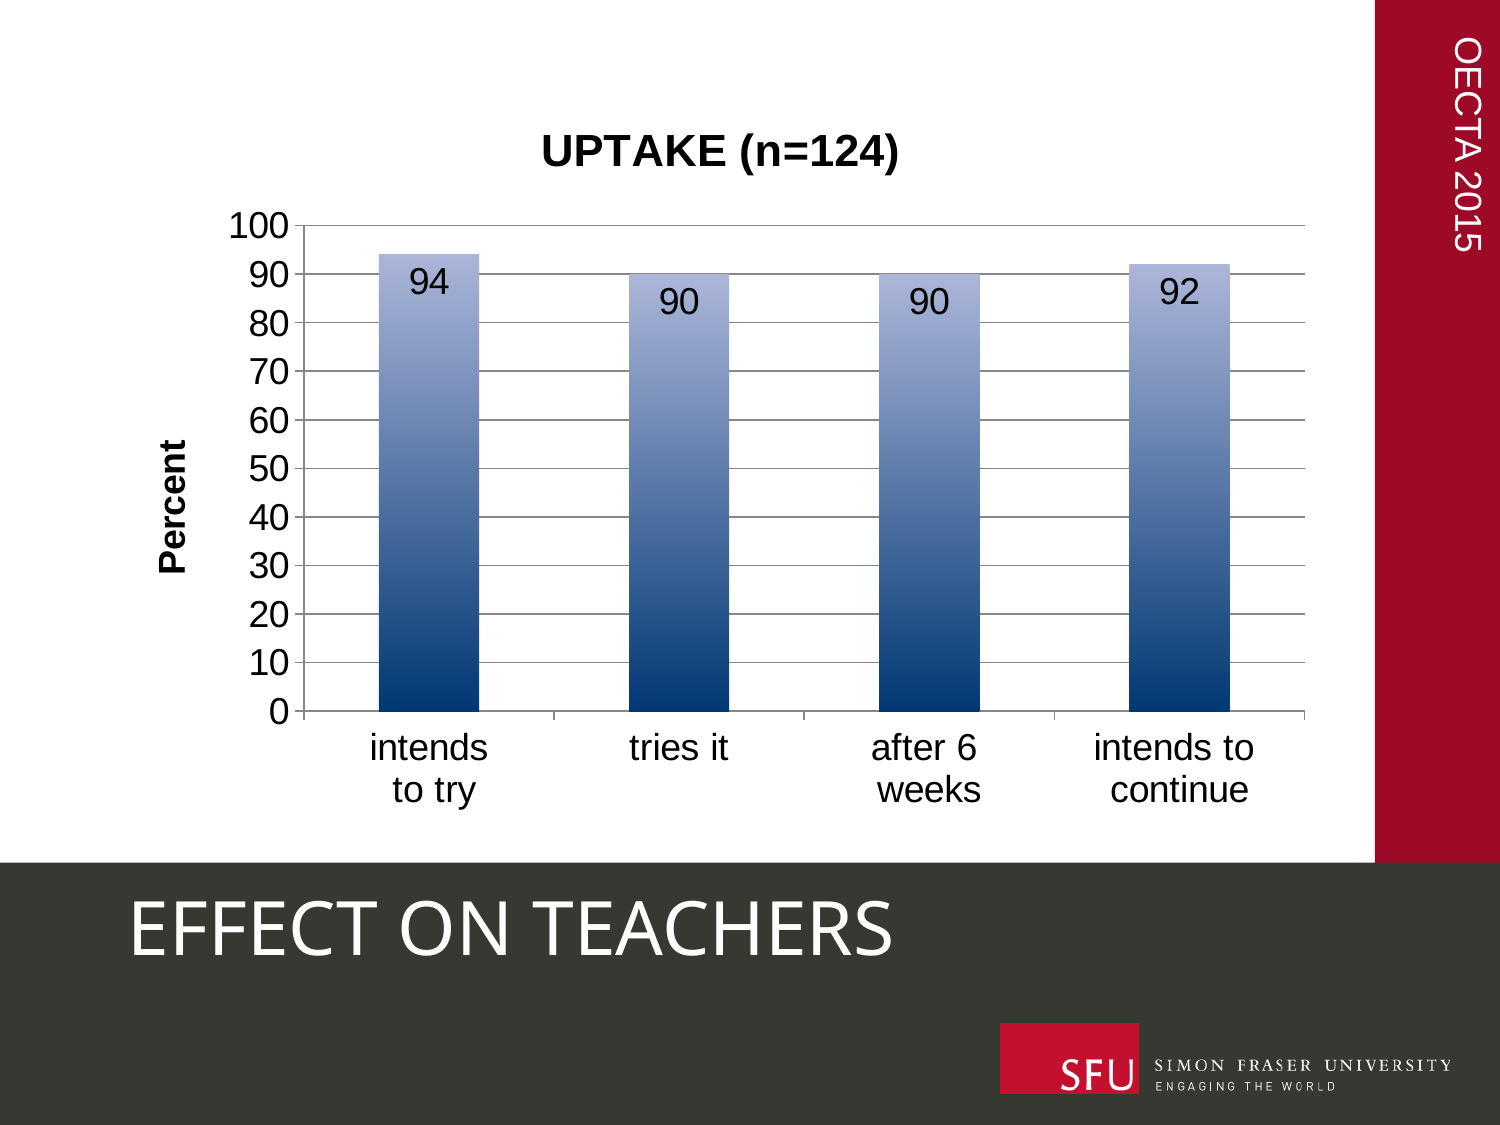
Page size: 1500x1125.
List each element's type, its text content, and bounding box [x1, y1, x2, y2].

title EFFECT ON TEACHERS [112, 862, 1450, 988]
chart [112, 89, 1330, 826]
